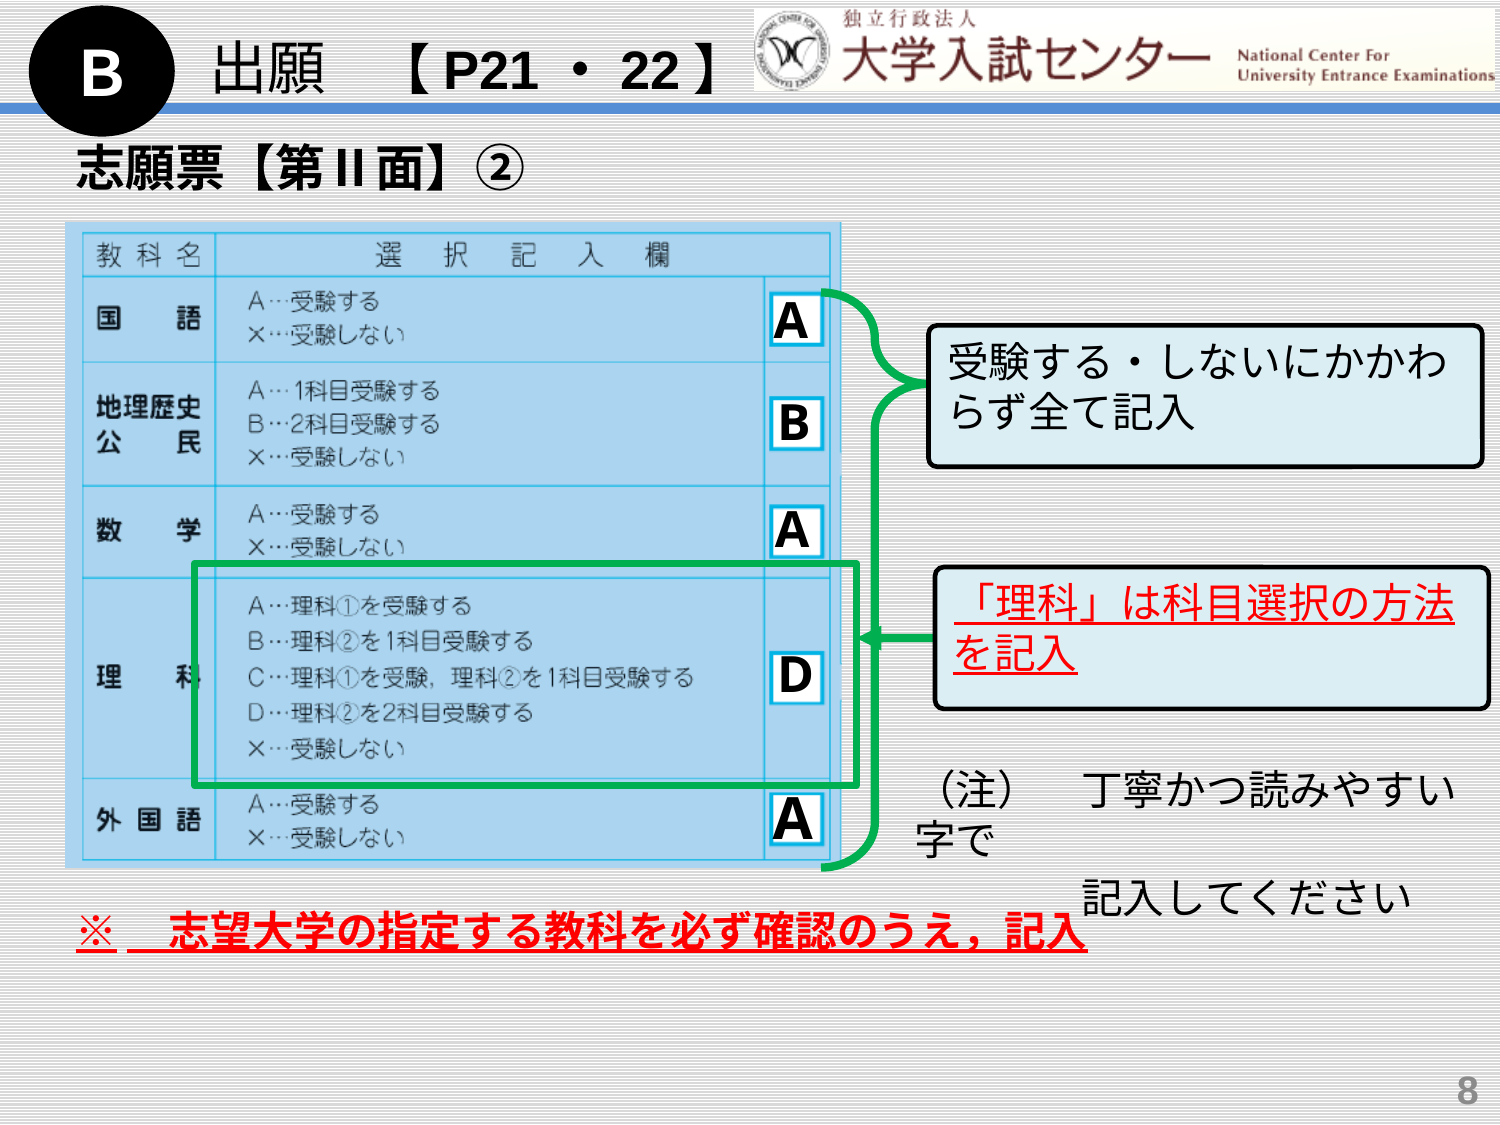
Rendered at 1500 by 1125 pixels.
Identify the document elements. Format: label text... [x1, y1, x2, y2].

text_box [847, 561, 858, 788]
text_box A [857, 773, 882, 857]
text_box 志願票【第Ⅱ面】② [60, 113, 585, 220]
text_box A [847, 280, 883, 361]
text_box D [875, 639, 887, 721]
text_box 出願 【P21・22】 [194, 13, 668, 120]
text_box [858, 631, 935, 645]
text_box Ｂ [28, 5, 175, 137]
text_box [847, 639, 875, 862]
text_box B [875, 402, 887, 466]
slide_number 8 [1144, 1059, 1495, 1120]
picture [64, 222, 842, 868]
text_box （注） 丁寧かつ読みやすい字で 記入してください [899, 756, 1495, 930]
text_box 「理科」は科目選択の方法を記入 [935, 567, 1489, 709]
picture [754, 8, 1495, 91]
text_box ※ 志望大学の指定する教科を必ず確認のうえ，記入 [60, 897, 1107, 962]
text_box [847, 298, 928, 637]
text_box 受験する・しないにかかわらず全て記入 [928, 325, 1483, 467]
